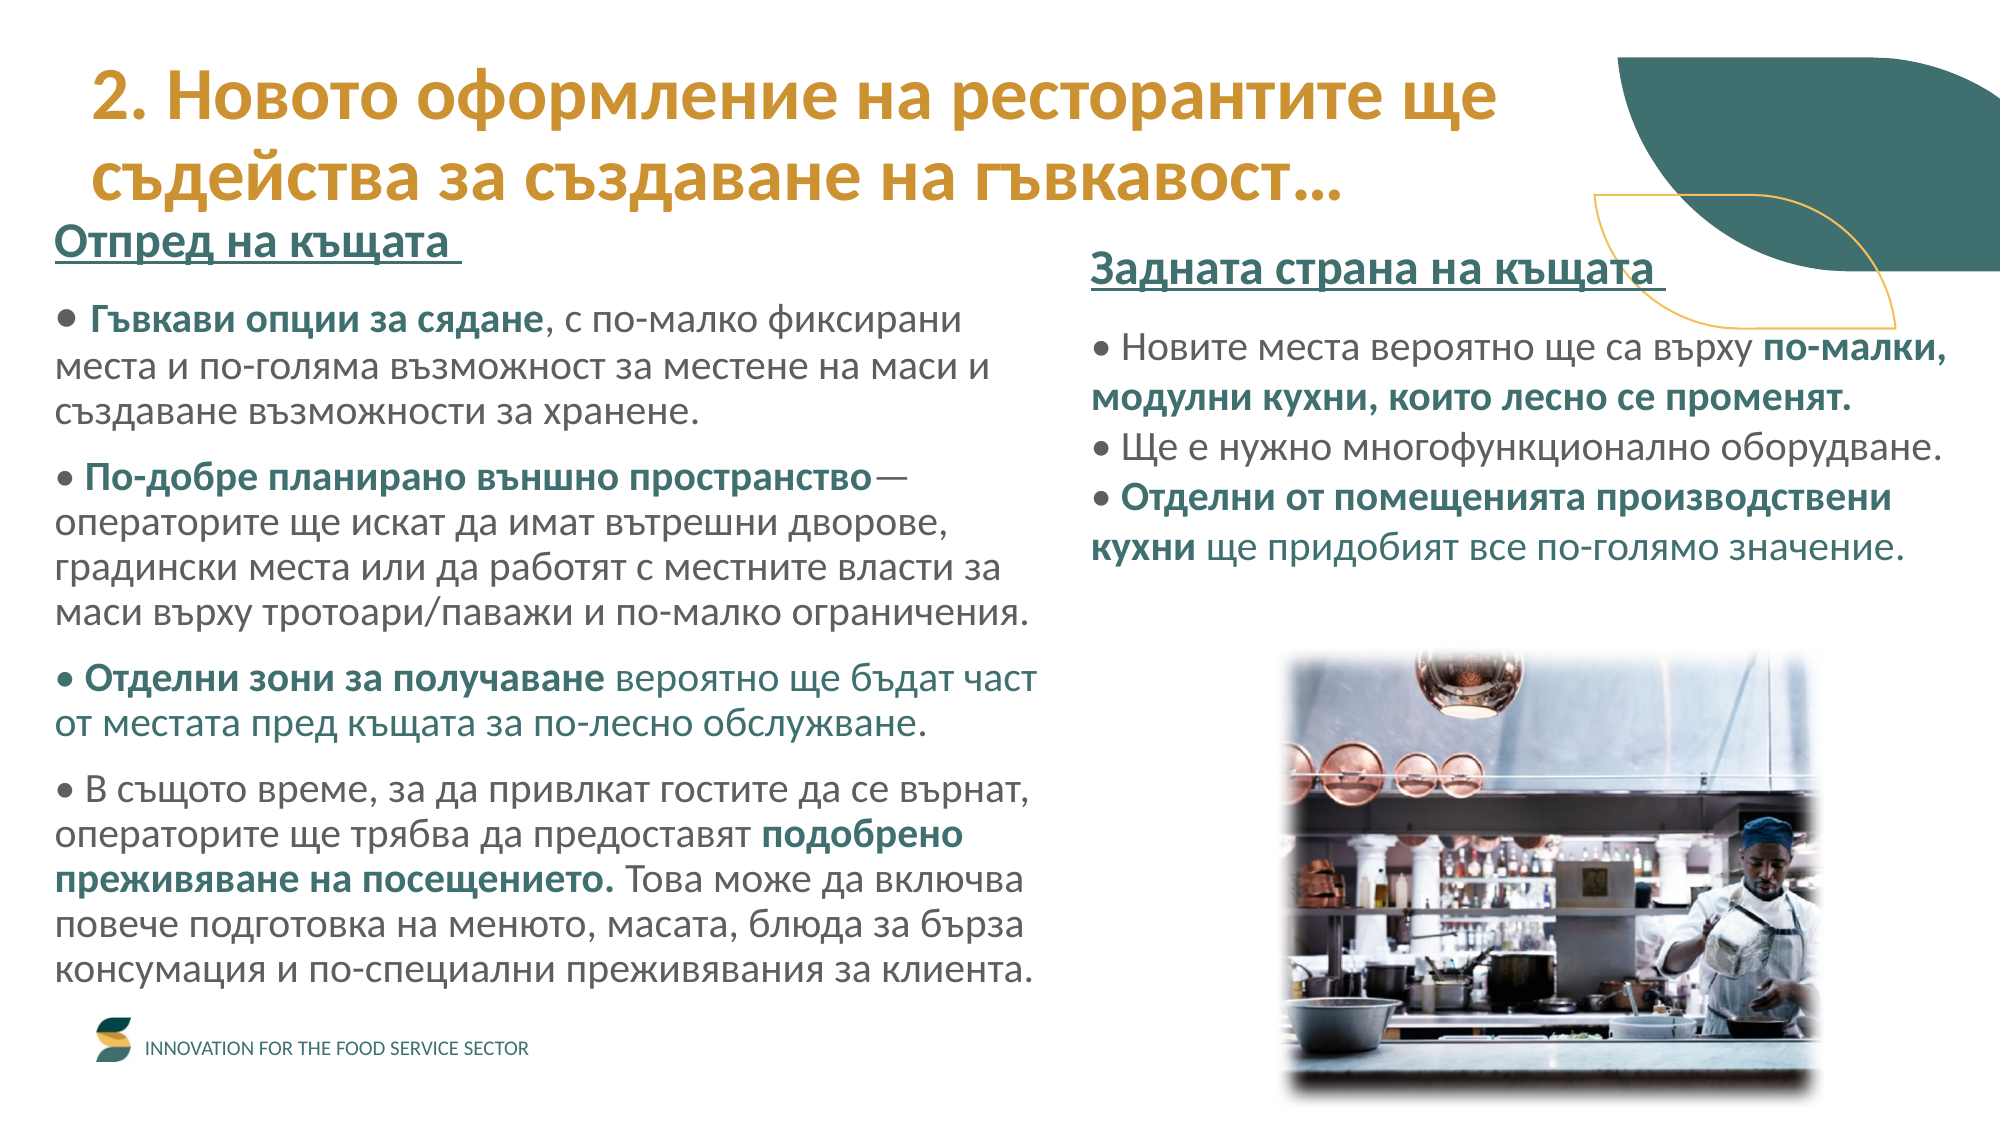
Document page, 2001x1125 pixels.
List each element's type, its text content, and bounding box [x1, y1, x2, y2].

list Отпред на къщата • Гъвкави опции за сядане, с по-малко фиксирани места и по-голяма възможност за местене на маси и създаване възможности за хранене. • По-добре планирано външно пространство—операторите ще искат да имат вътрешни дворове, градински места или да работят с местните власти за маси върху тротоари/паважи и по-малко ограничения. • Отделни зони за получаване вероятно ще бъдат част от местата пред къщата за по-лесно обслужване. • В същото време, за да привлкат гостите да се върнат, операторите ще трябва да предоставят подобрено преживяване на посещението. Това може да включва повече подготовка на менюто, масата, блюда за бърза консумация и по-специални преживявания за клиента. [39, 207, 1065, 1013]
list 2. Новото оформление на ресторантите ще съдейства за създаване на гъвкавост… [76, 47, 1600, 238]
picture [96, 1017, 131, 1062]
text_box Задната страна на къщата • Новите места вероятно ще са върху по-малки, модулни кухни, които лесно се променят. • Ще е нужно многофункционално оборудване. • Отделни от помещенията производствени кухни ще придобият все по-голямо значение. [1075, 226, 1976, 577]
picture [1275, 645, 1827, 1110]
